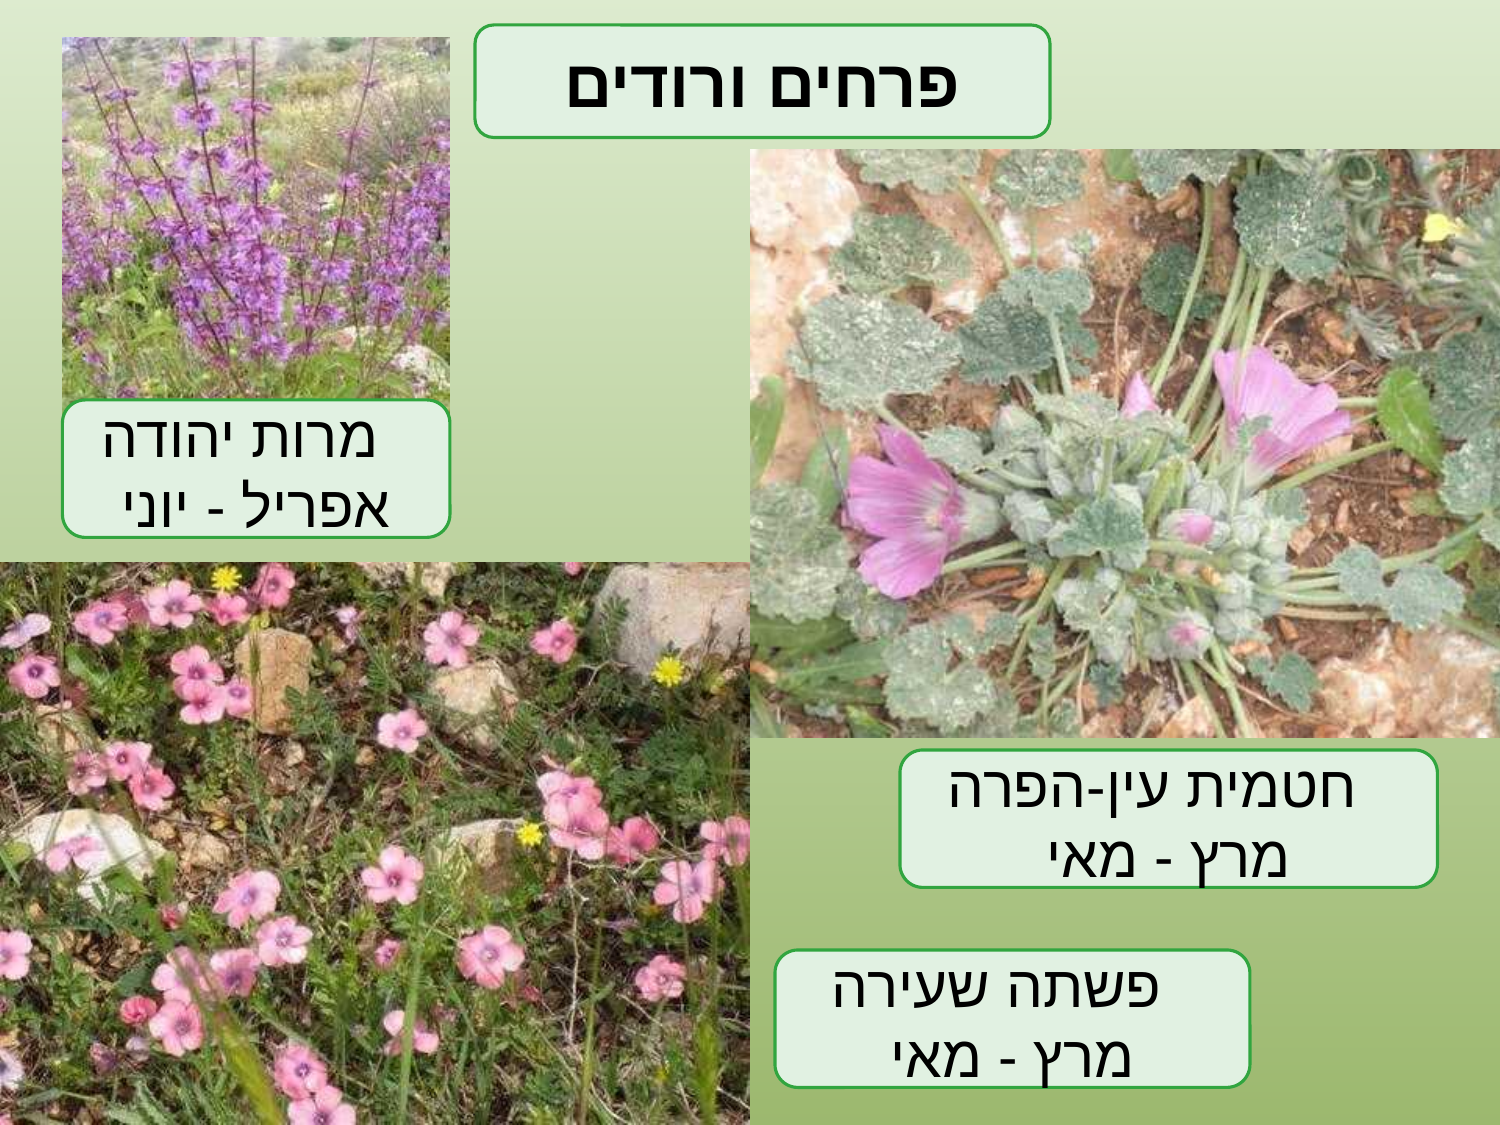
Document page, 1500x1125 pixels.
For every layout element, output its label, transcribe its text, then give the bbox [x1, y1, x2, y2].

picture [61, 36, 451, 466]
text_box פרחים ורודים [473, 23, 1052, 140]
text_box פשתה שעירה מרץ - מאי [773, 948, 1252, 1090]
text_box מרות יהודה אפריל - יוני [60, 475, 452, 539]
picture [0, 562, 751, 1125]
text_box חטמית עין-הפרה מרץ - מאי [898, 748, 1440, 889]
picture [749, 149, 1500, 738]
